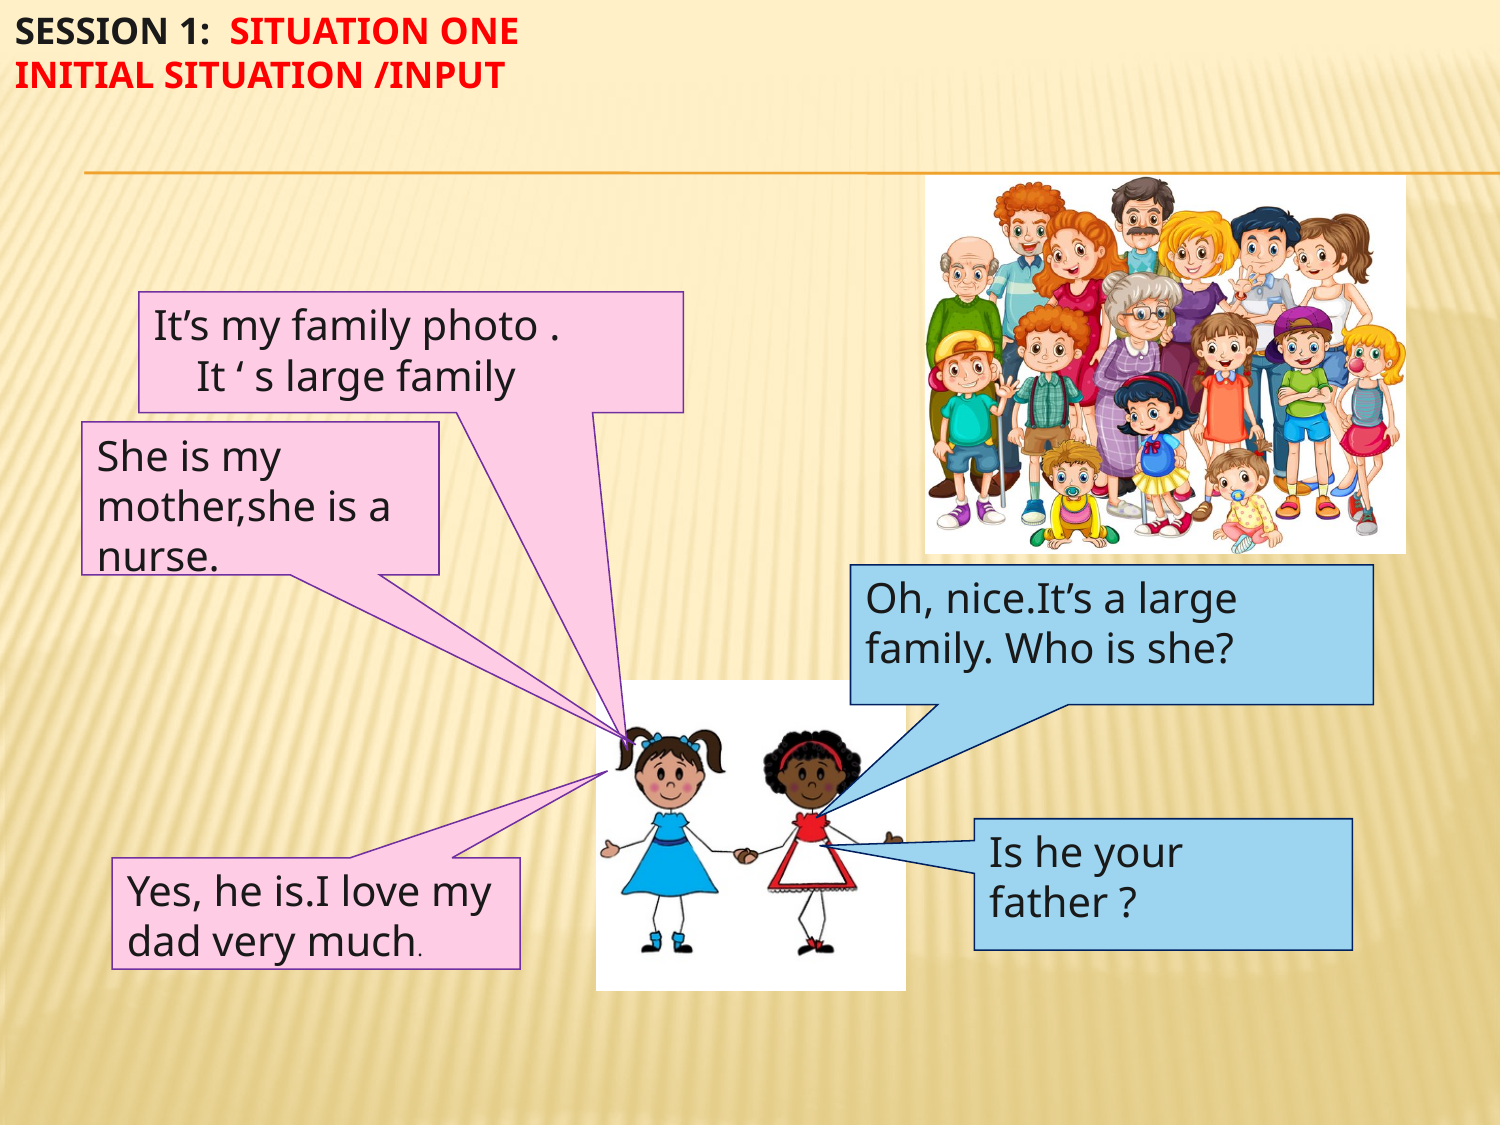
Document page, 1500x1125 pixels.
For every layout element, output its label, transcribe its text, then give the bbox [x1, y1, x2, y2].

text_box It’s my family photo . It ‘ s large family [138, 291, 684, 681]
picture [596, 680, 906, 991]
picture [925, 175, 1407, 554]
title Session 1: Situation One Initial situation /Input [0, 0, 1350, 104]
text_box She is my mother,she is a nurse. [81, 421, 585, 720]
text_box Is he your father ? [916, 818, 1353, 951]
text_box Oh, nice.It’s a large family. Who is she? [850, 564, 1374, 773]
text_box Yes, he is.I love my dad very much. [112, 778, 585, 970]
